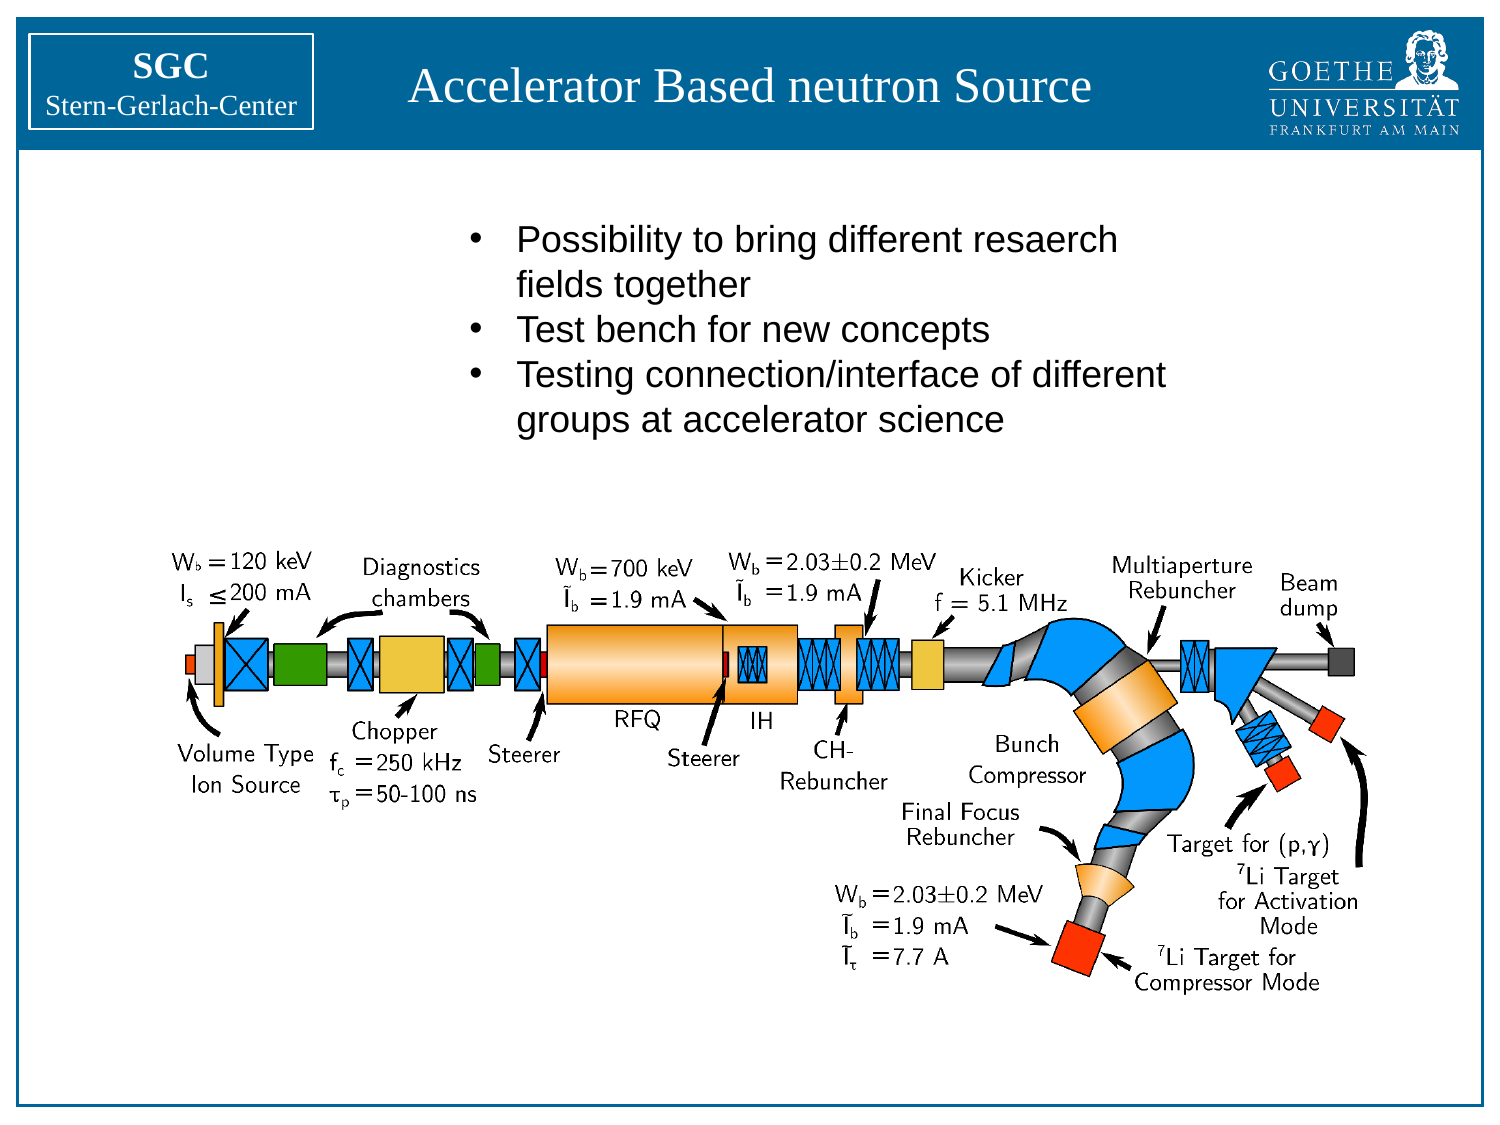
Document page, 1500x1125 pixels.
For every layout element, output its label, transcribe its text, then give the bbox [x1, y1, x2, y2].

picture [170, 538, 1373, 995]
text_box Possibility to bring different resaerch fields together Test bench for new concepts Testing connection/interface of different groups at accelerator science [454, 208, 1187, 448]
picture [1407, 31, 1458, 90]
title Accelerator Based neutron Source [75, 45, 1425, 233]
picture [1434, 100, 1440, 111]
